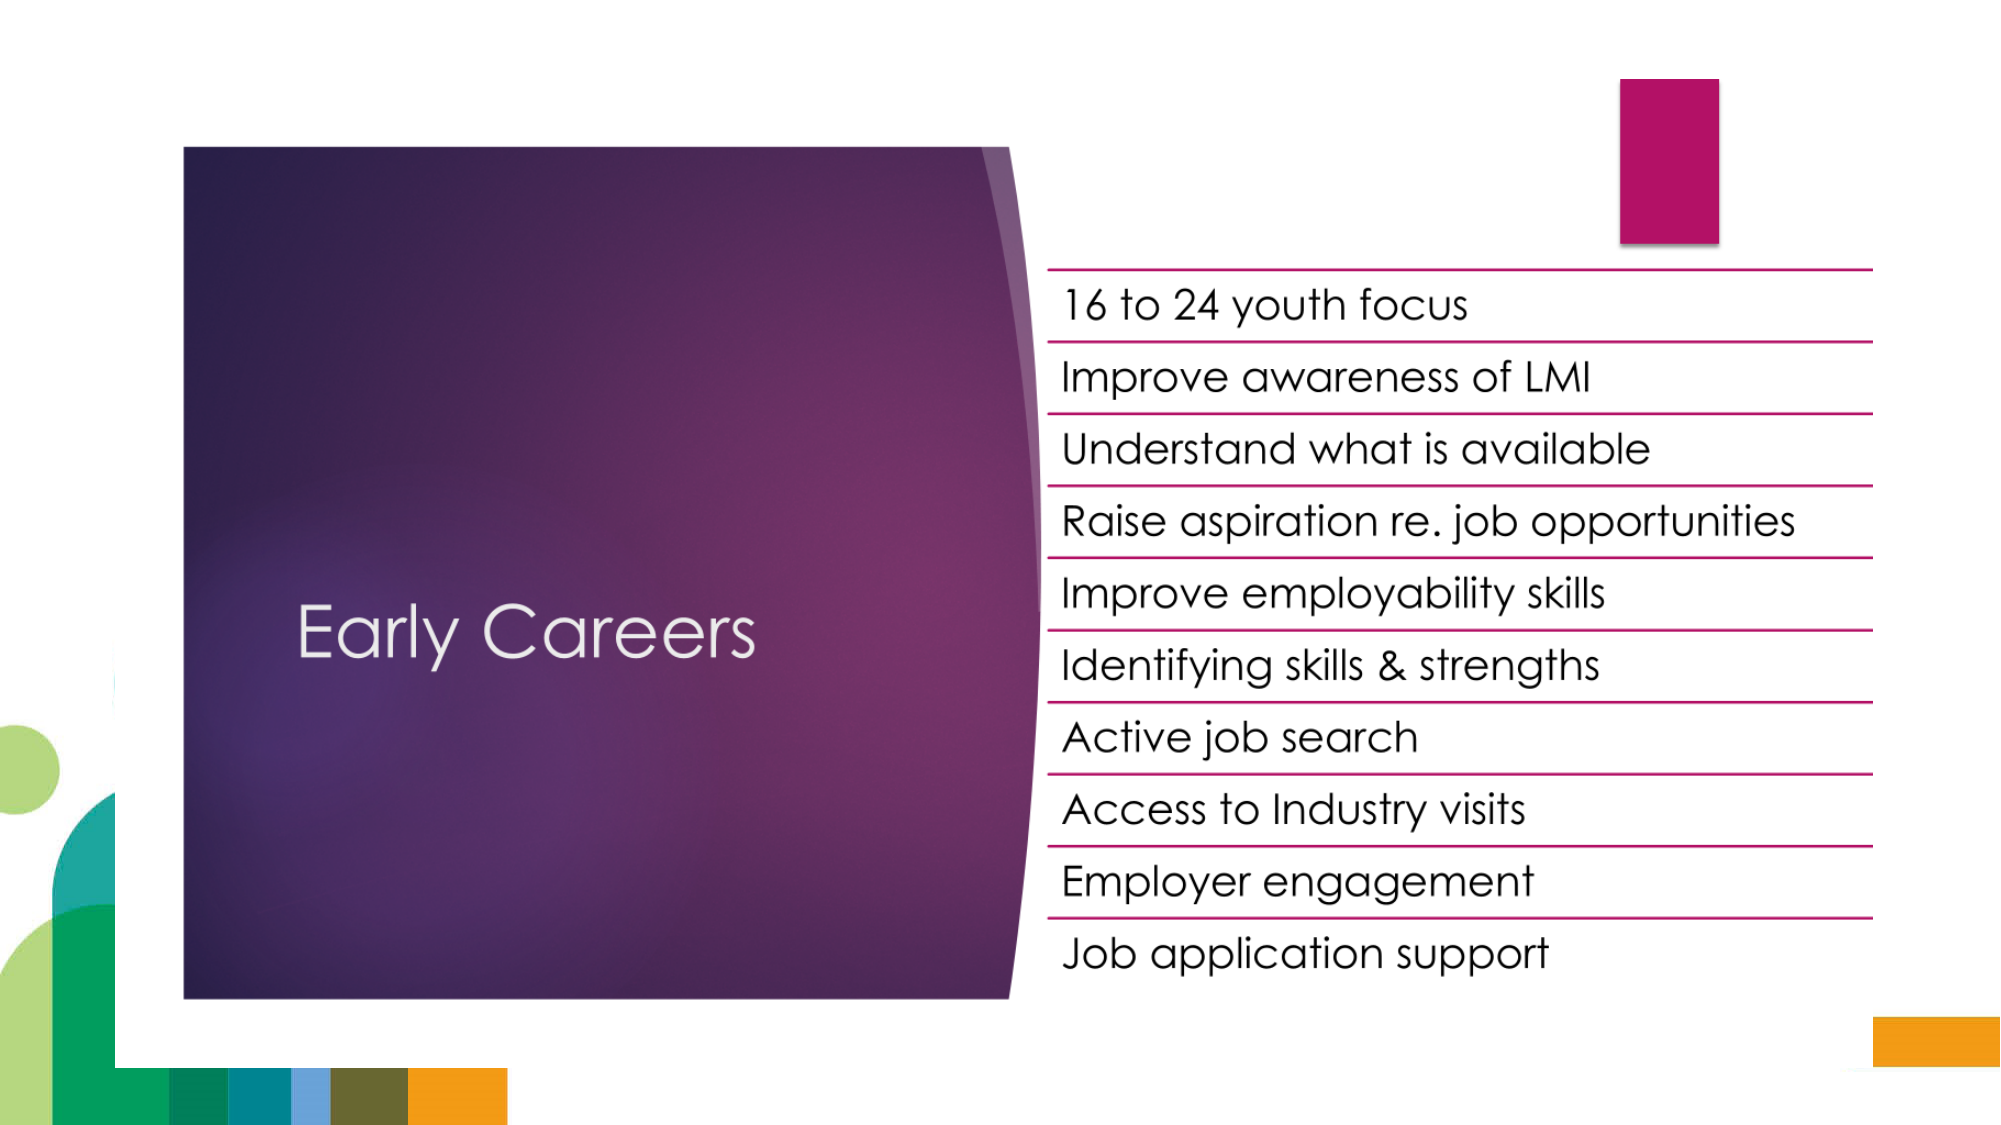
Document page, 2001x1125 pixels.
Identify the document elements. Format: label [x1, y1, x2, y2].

text_box [1383, 34, 1874, 218]
picture [0, 0, 2000, 1125]
